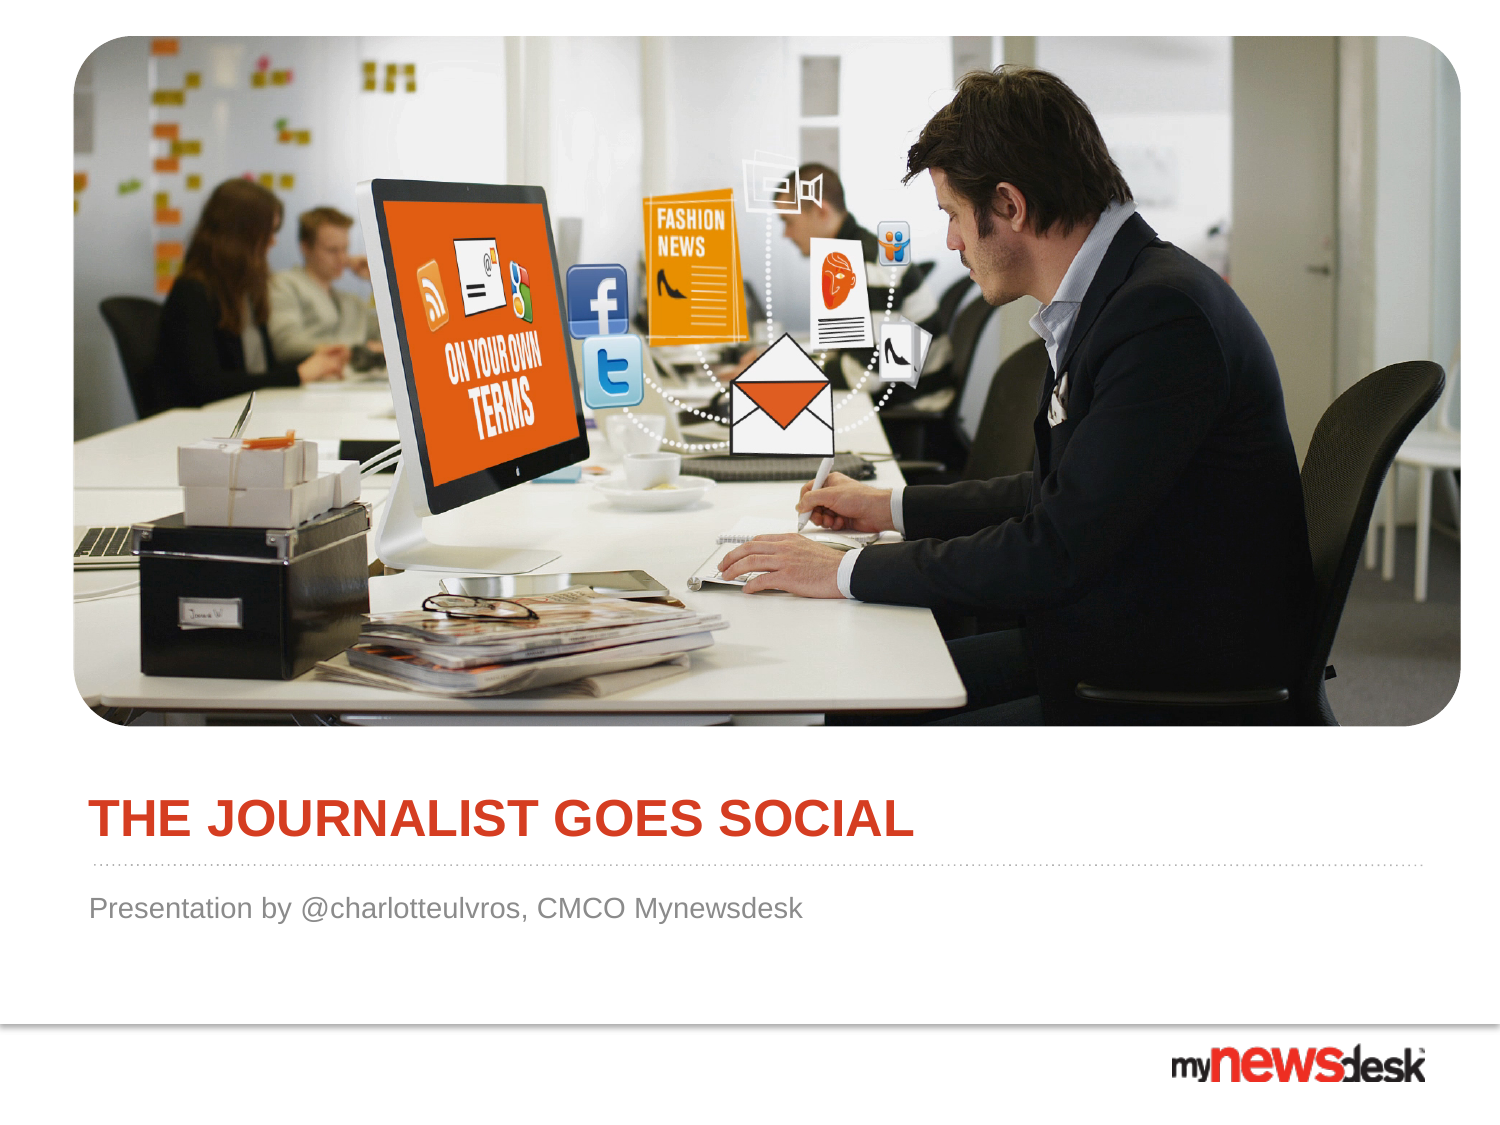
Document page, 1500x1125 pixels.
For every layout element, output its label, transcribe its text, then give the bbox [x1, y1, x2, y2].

subtitle Presentation by @charlotteulvros, CMCO Mynewsdesk [73, 881, 949, 1006]
picture [73, 35, 1461, 727]
title The journalist goes social [73, 734, 949, 855]
